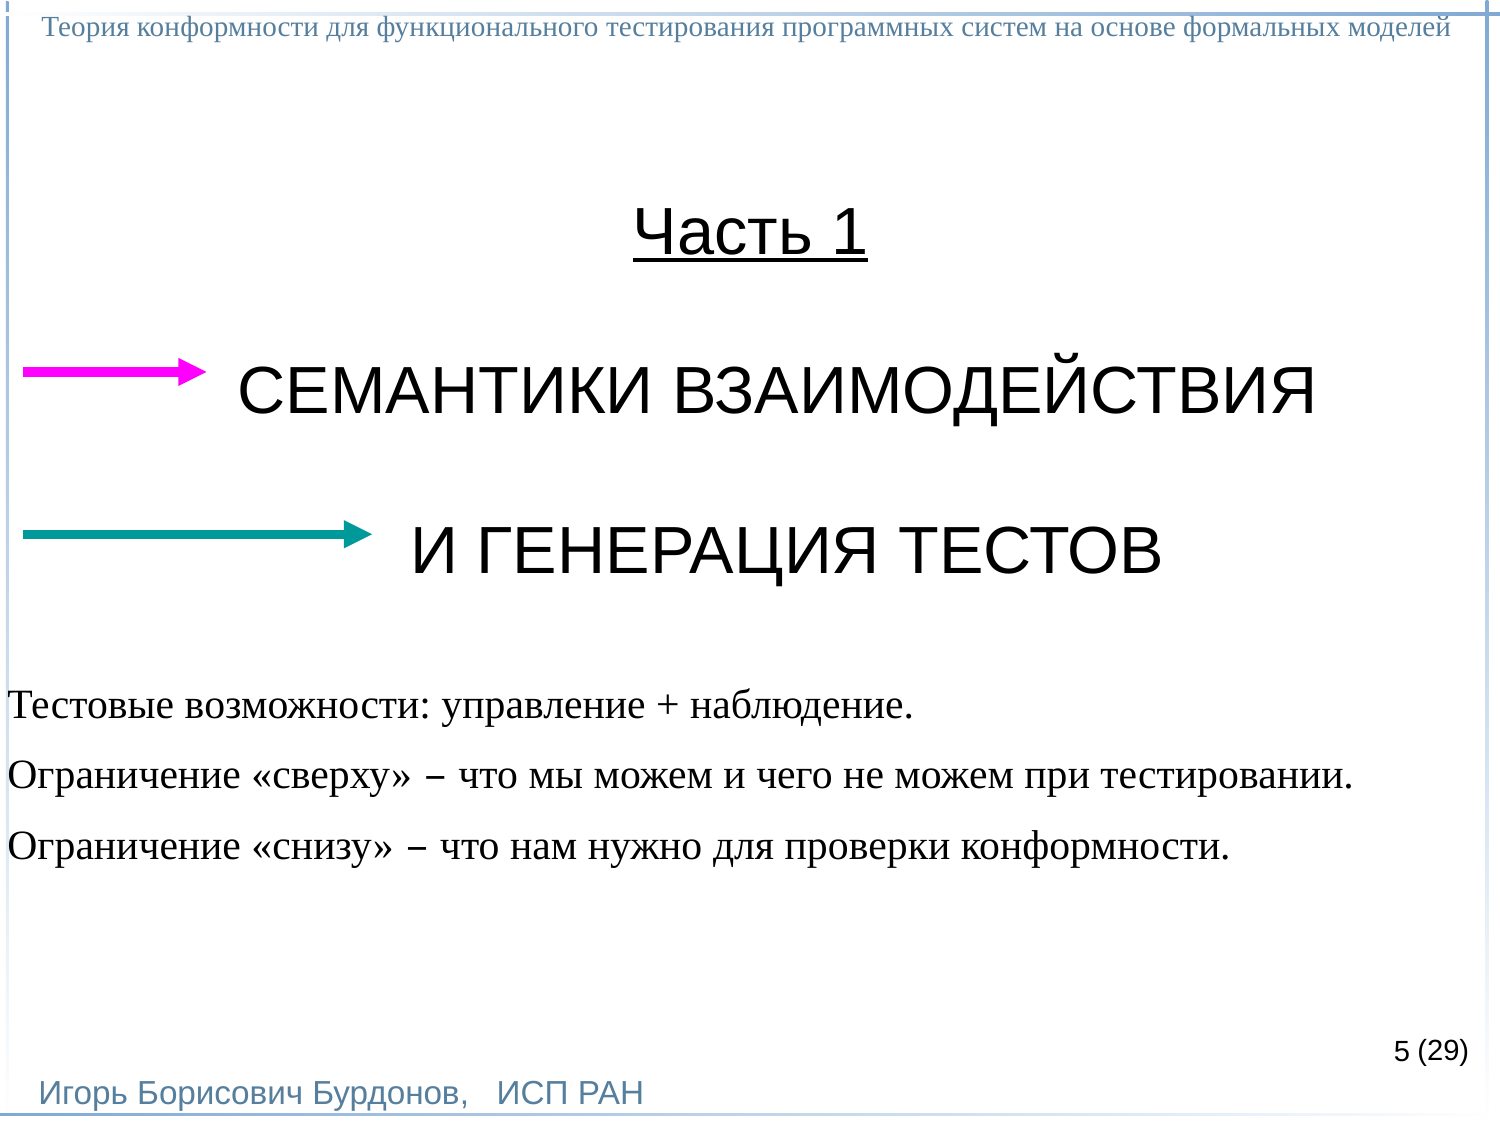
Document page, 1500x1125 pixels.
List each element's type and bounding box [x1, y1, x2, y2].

text_box [0, 0, 1500, 1125]
